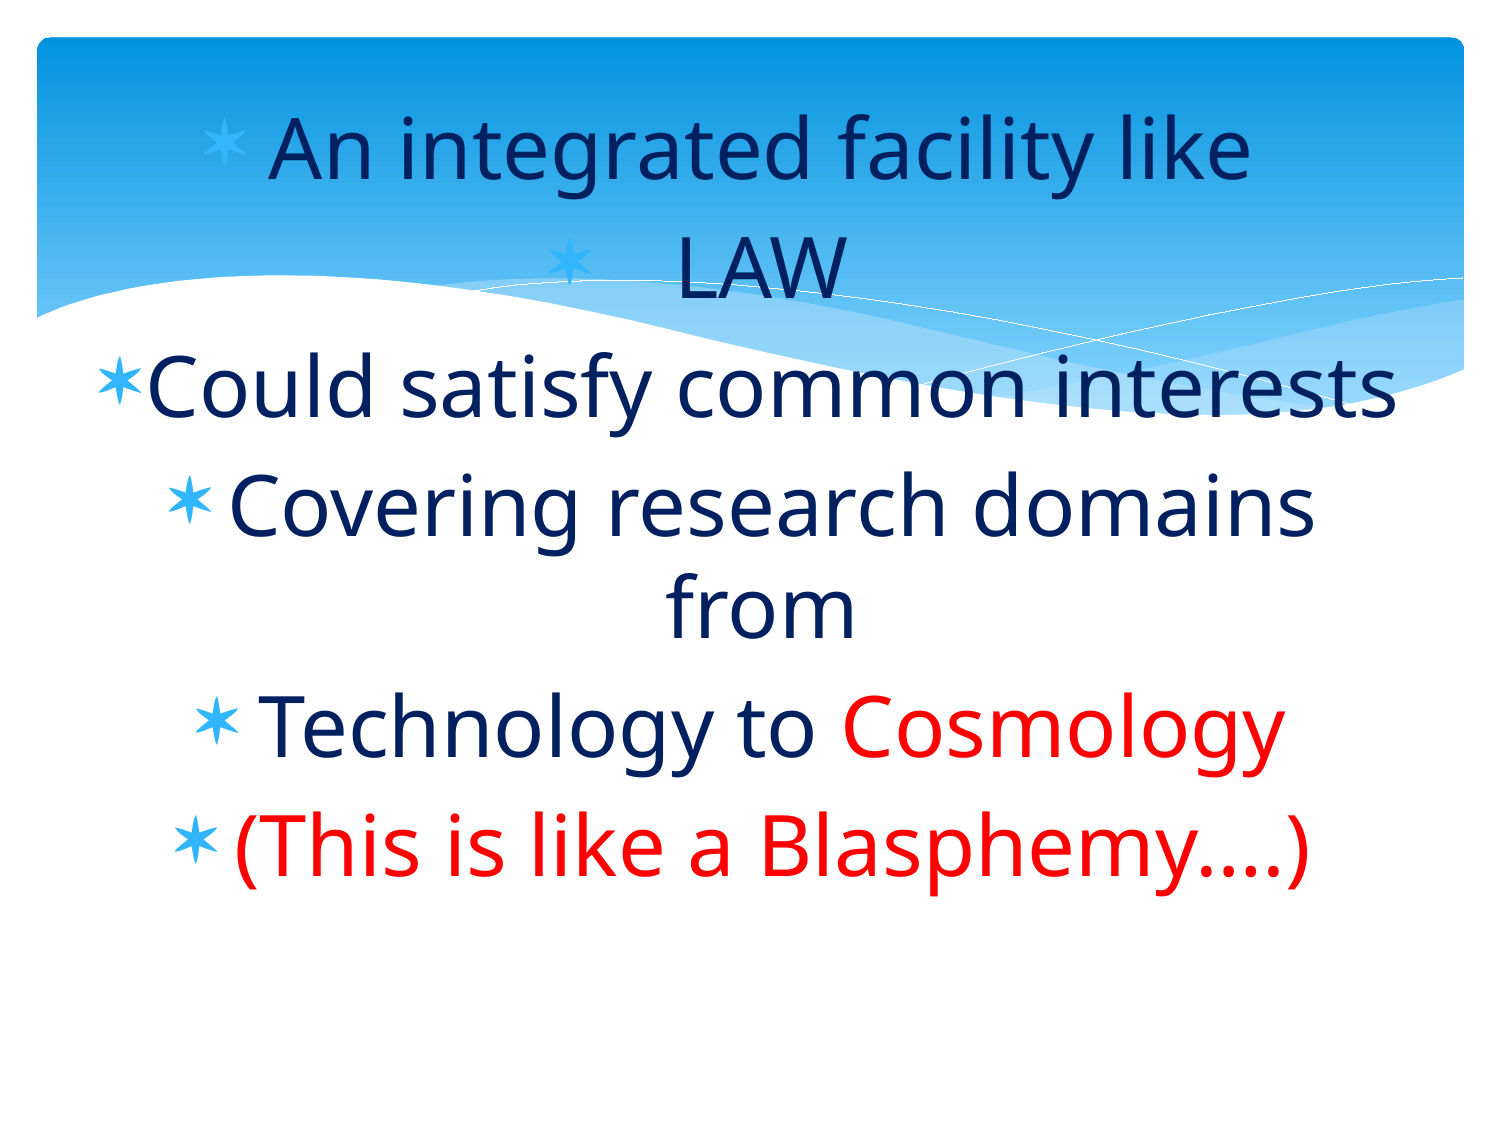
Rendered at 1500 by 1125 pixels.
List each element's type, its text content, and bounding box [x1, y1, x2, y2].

list An integrated facility like LAW Could satisfy common interests Covering research domains from Technology to Cosmology (This is like a Blasphemy….) [82, 86, 1425, 962]
